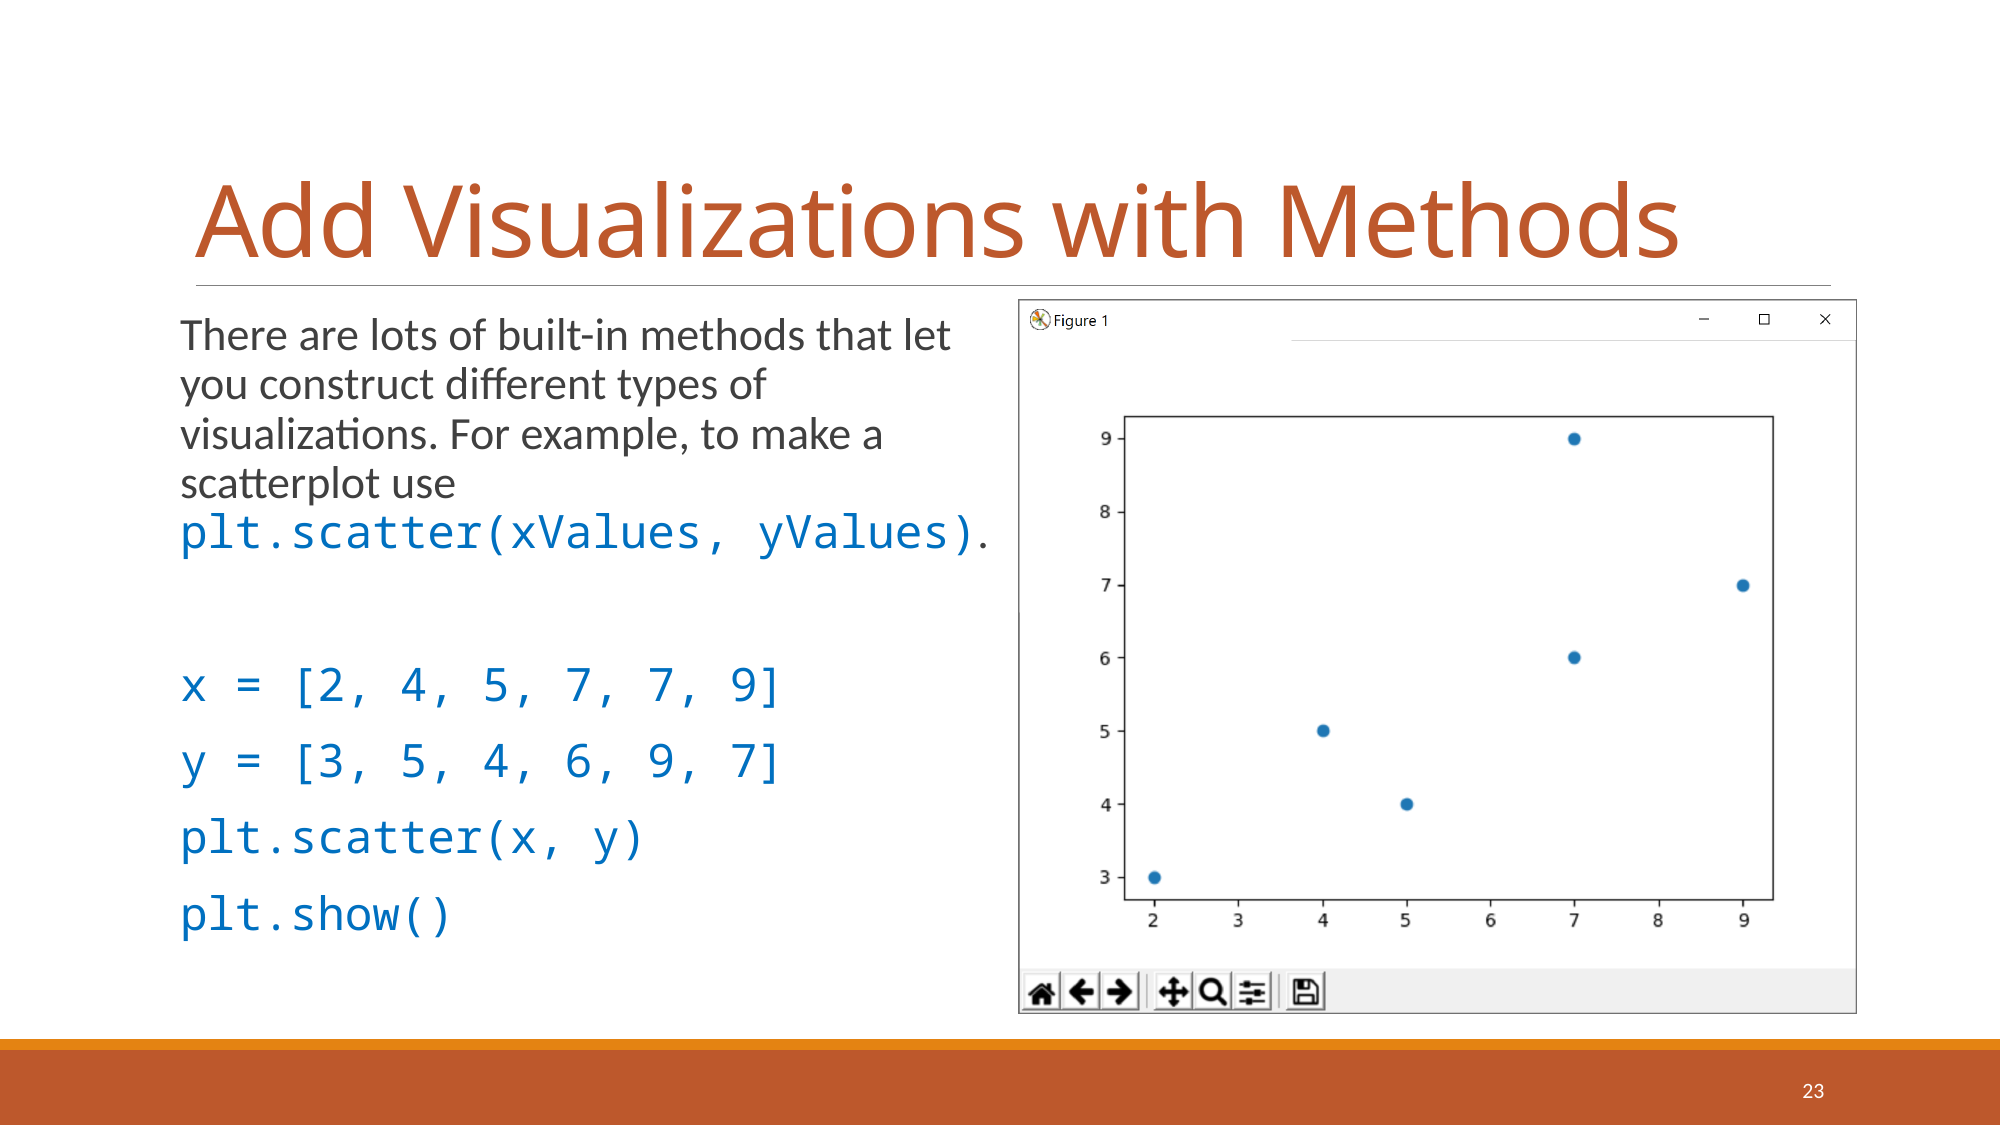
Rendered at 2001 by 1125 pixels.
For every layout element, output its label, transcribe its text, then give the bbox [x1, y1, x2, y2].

title Add Visualizations with Methods [180, 47, 1830, 285]
list There are lots of built-in methods that let you construct different types of visualizations. For example, to make a scatterplot use plt.scatter(xValues, yValues). x = [2, 4, 5, 7, 7, 9] y = [3, 5, 4, 6, 9, 7] plt.scatter(x, y) plt.show() [180, 302, 990, 963]
slide_number 23 [1624, 1059, 1840, 1120]
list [1017, 298, 1858, 1014]
